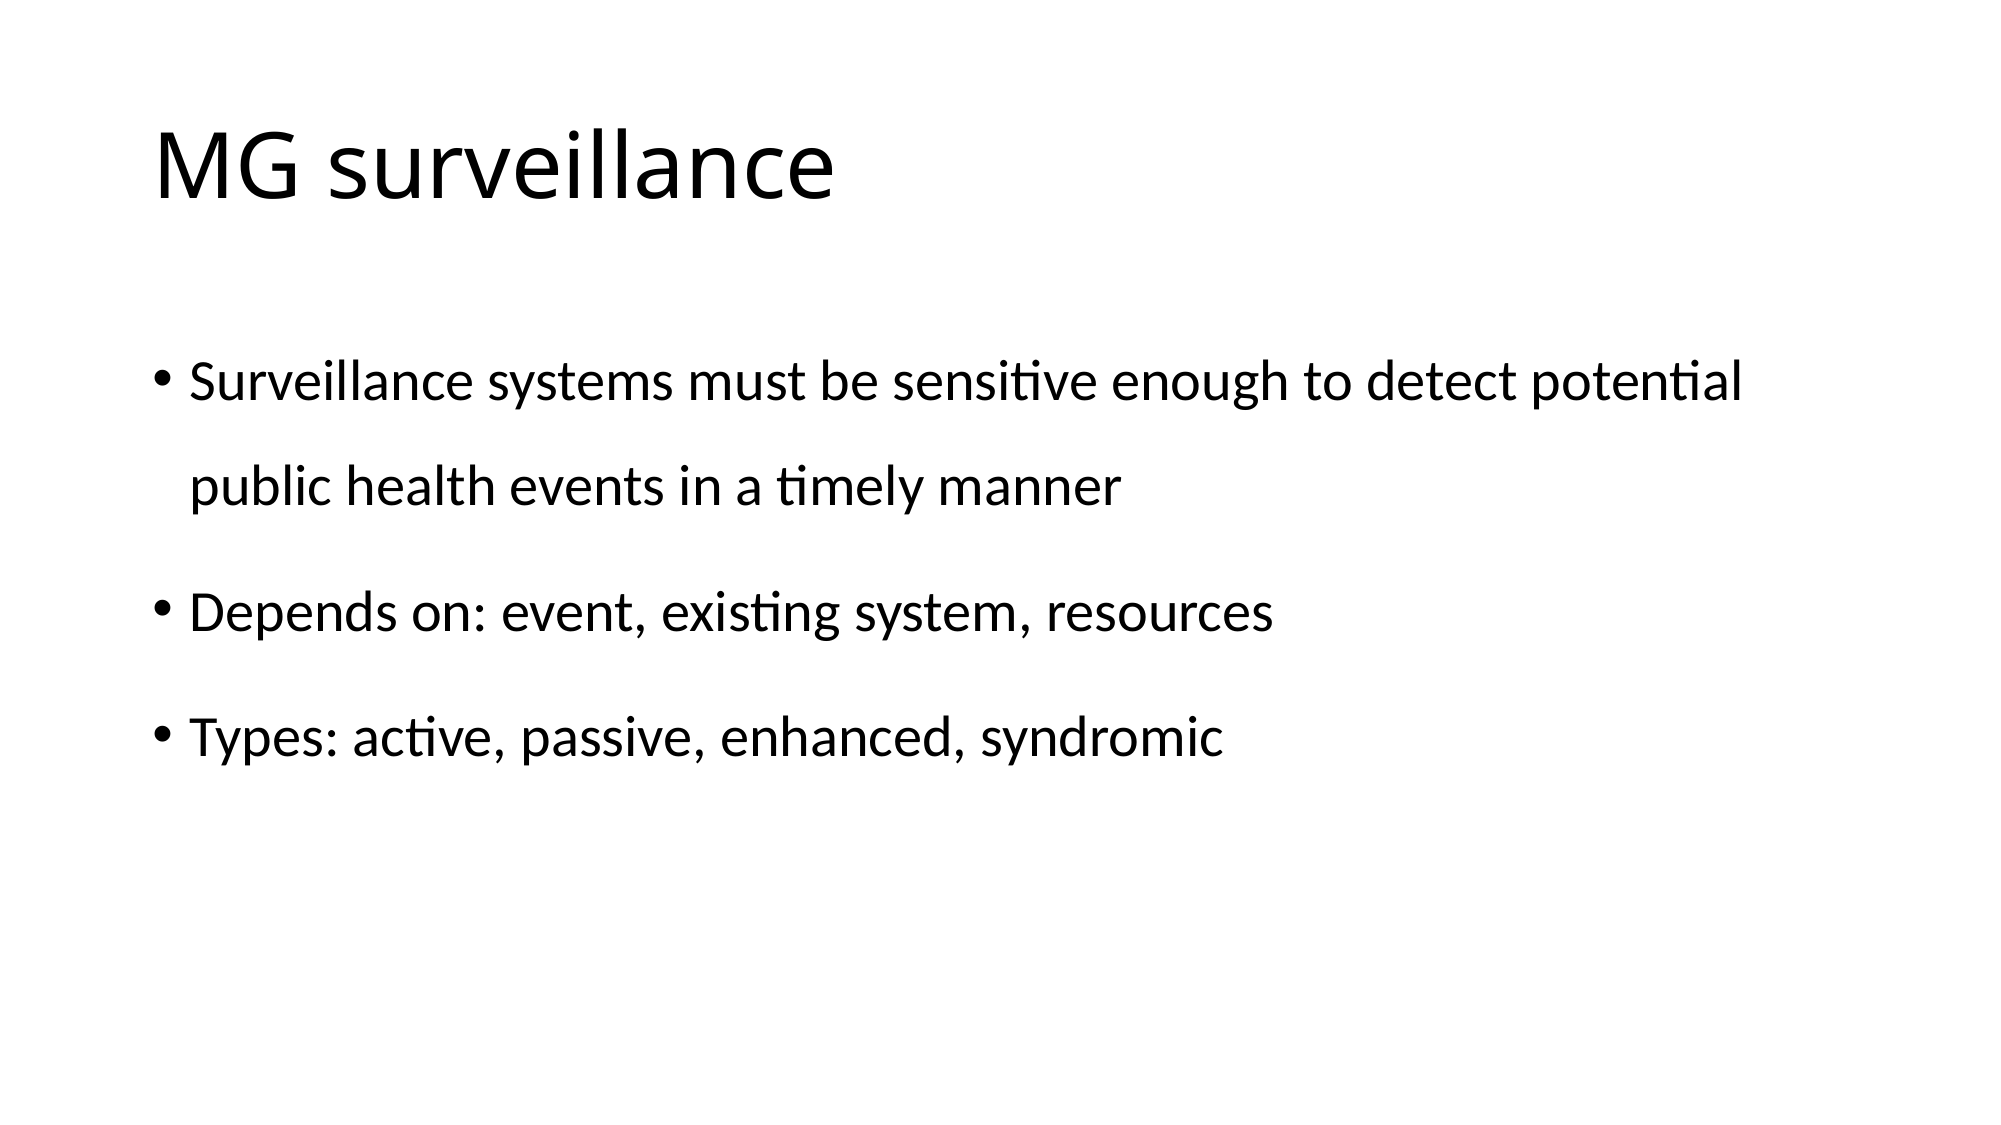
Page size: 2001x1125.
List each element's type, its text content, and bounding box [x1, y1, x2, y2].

title MG surveillance [137, 59, 1863, 278]
list Surveillance systems must be sensitive enough to detect potential public health events in a timely manner Depends on: event, existing system, resources Types: active, passive, enhanced, syndromic [137, 299, 1863, 1014]
